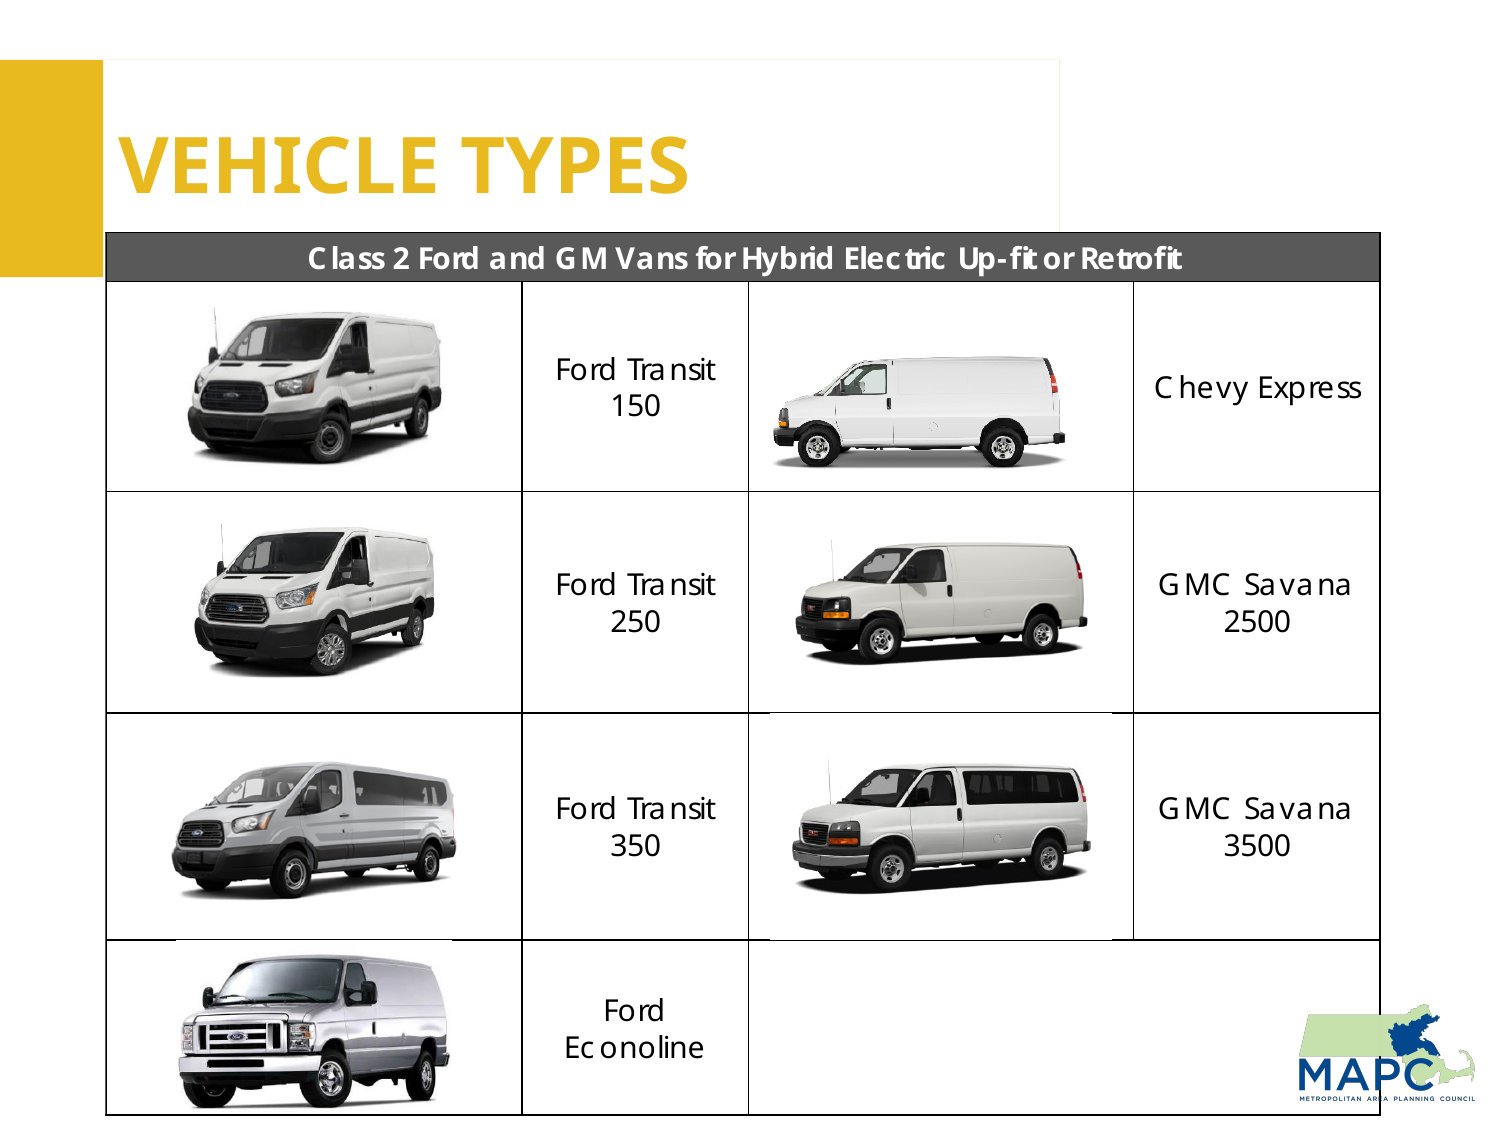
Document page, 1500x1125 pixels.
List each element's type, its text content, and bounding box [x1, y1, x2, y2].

picture [105, 231, 1475, 1125]
title VEHICLE TYPES [103, 59, 1060, 278]
